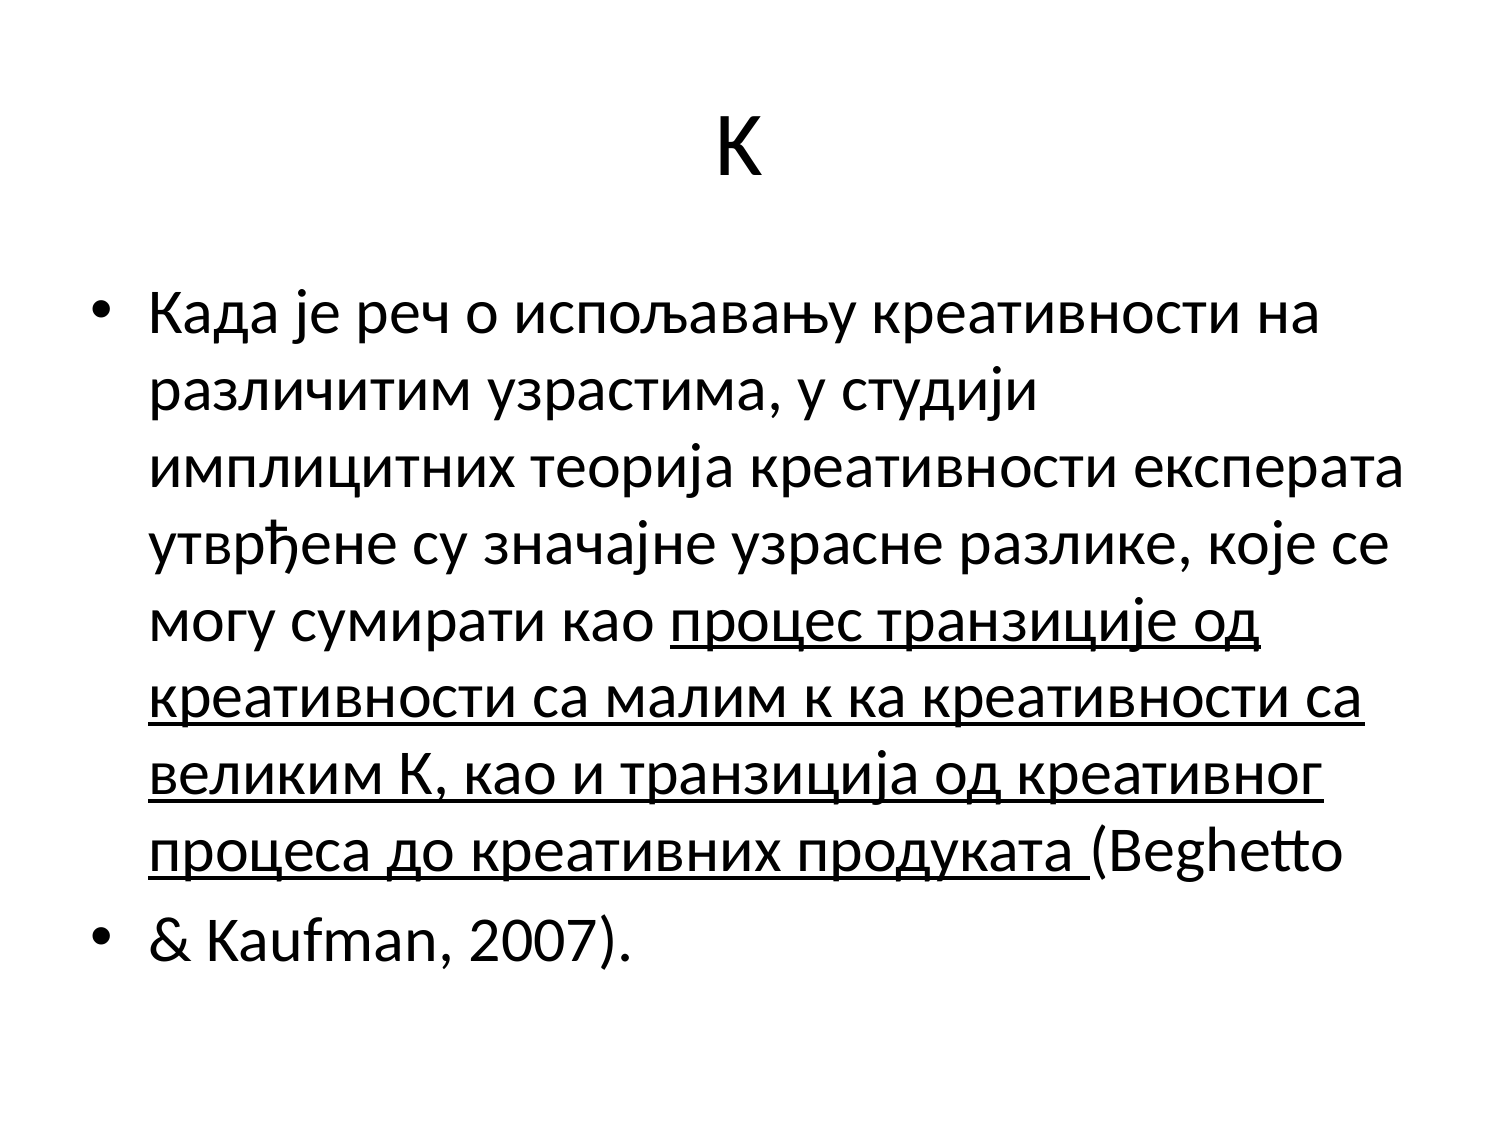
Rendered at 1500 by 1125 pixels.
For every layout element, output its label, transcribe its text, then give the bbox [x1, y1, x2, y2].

list Када је реч о испољавању креативности на различитим узрастима, у студији имплицитних теорија креативности експерата утврђене су значајне узрасне разлике, које се могу сумирати као процес транзиције од креативности са малим к ка креативности са великим К, као и транзиција од креативног процеса до креативних продуката (Beghetto & Kaufman, 2007). [75, 262, 1425, 1005]
title K [75, 45, 1425, 233]
